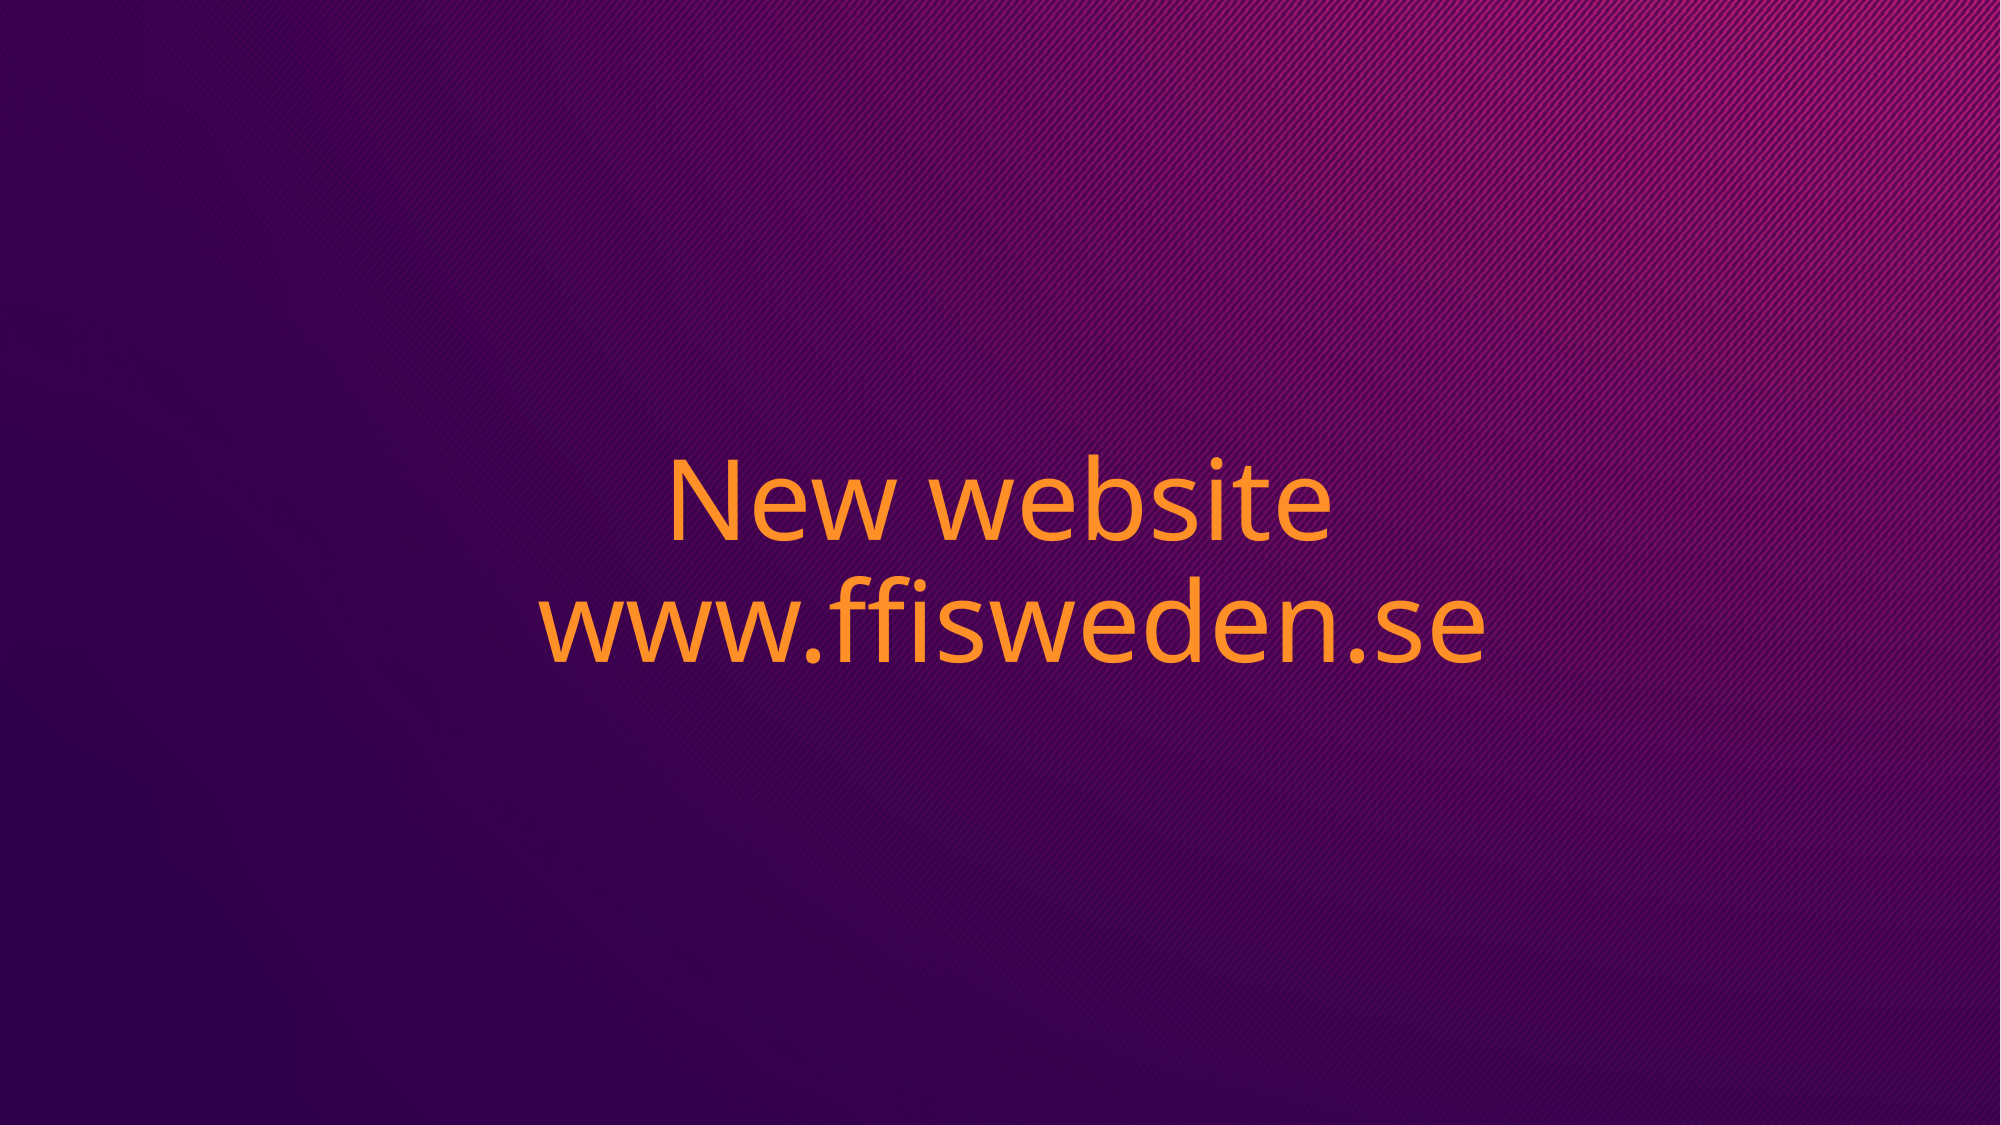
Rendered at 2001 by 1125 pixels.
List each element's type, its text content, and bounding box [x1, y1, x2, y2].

title New website www.ffisweden.se [317, 343, 1683, 786]
picture [0, 0, 2001, 1125]
